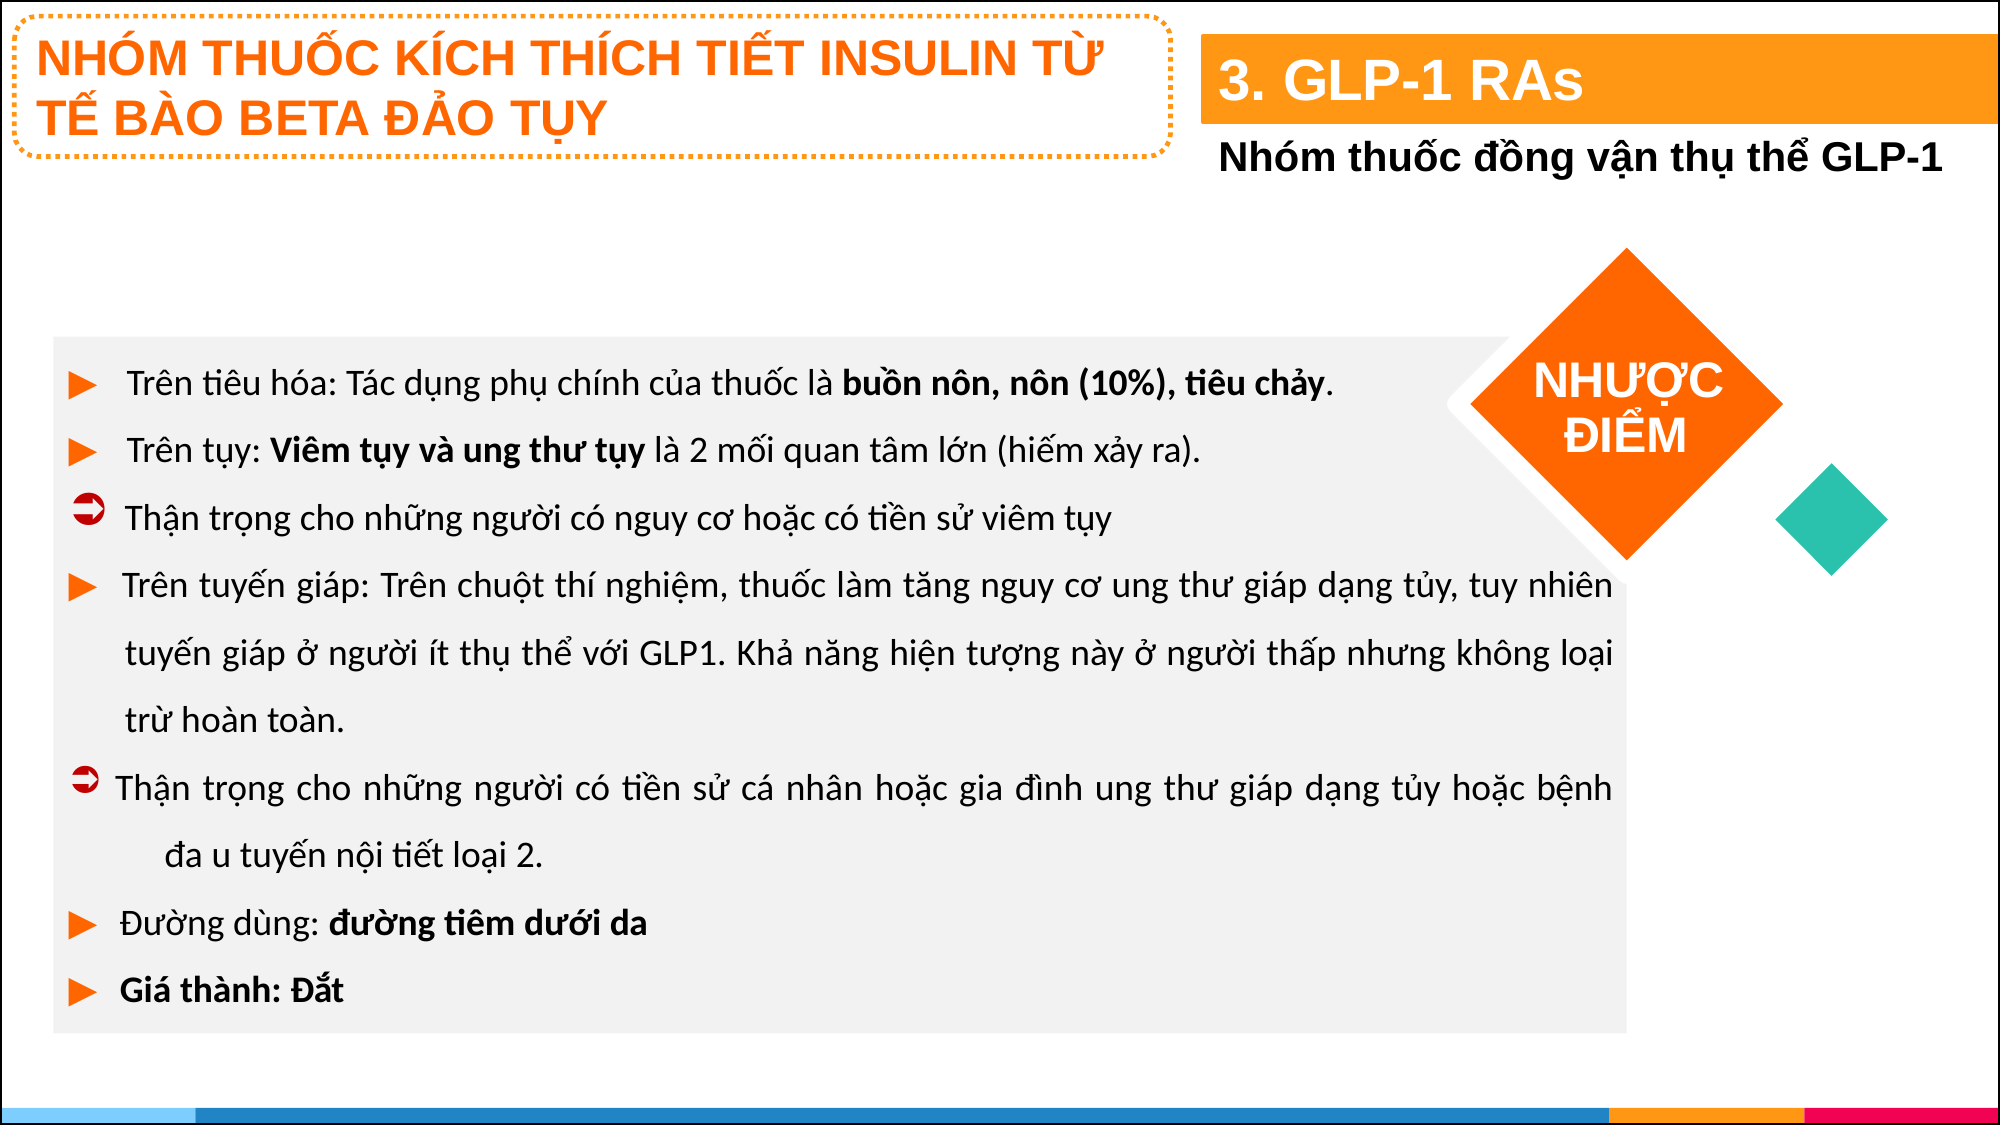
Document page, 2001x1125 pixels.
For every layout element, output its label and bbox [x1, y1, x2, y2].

text_box [0, 0, 2000, 1125]
text_box [1446, 223, 1807, 585]
text_box [1736, 424, 1927, 615]
text_box [1200, 33, 2000, 125]
